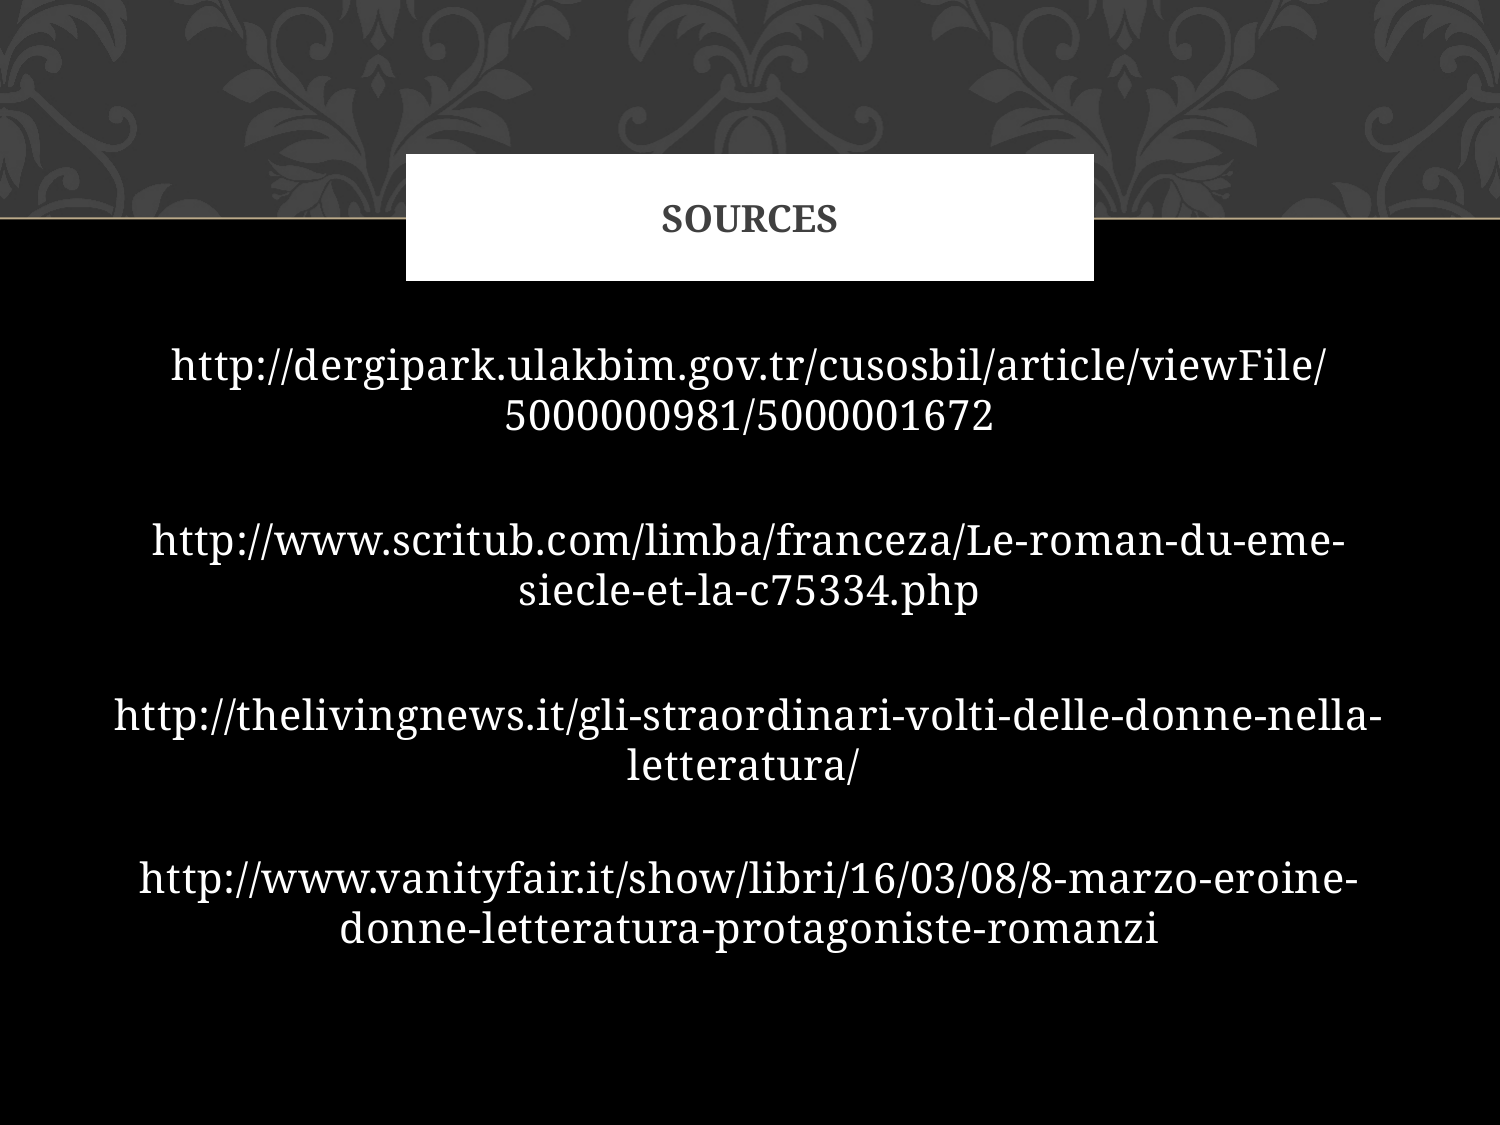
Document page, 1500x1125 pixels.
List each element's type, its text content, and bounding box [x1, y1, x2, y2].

title sources [406, 154, 1094, 281]
list http://dergipark.ulakbim.gov.tr/cusosbil/article/viewFile/5000000981/5000001672 http://www.scritub.com/limba/franceza/Le-roman-du-eme-siecle-et-la-c75334.php http://thelivingnews.it/gli-straordinari-volti-delle-donne-nella-letteratura/ http://www.vanityfair.it/show/libri/16/03/08/8-marzo-eroine-donne-letteratura-protagoniste-romanzi [75, 331, 1425, 1000]
